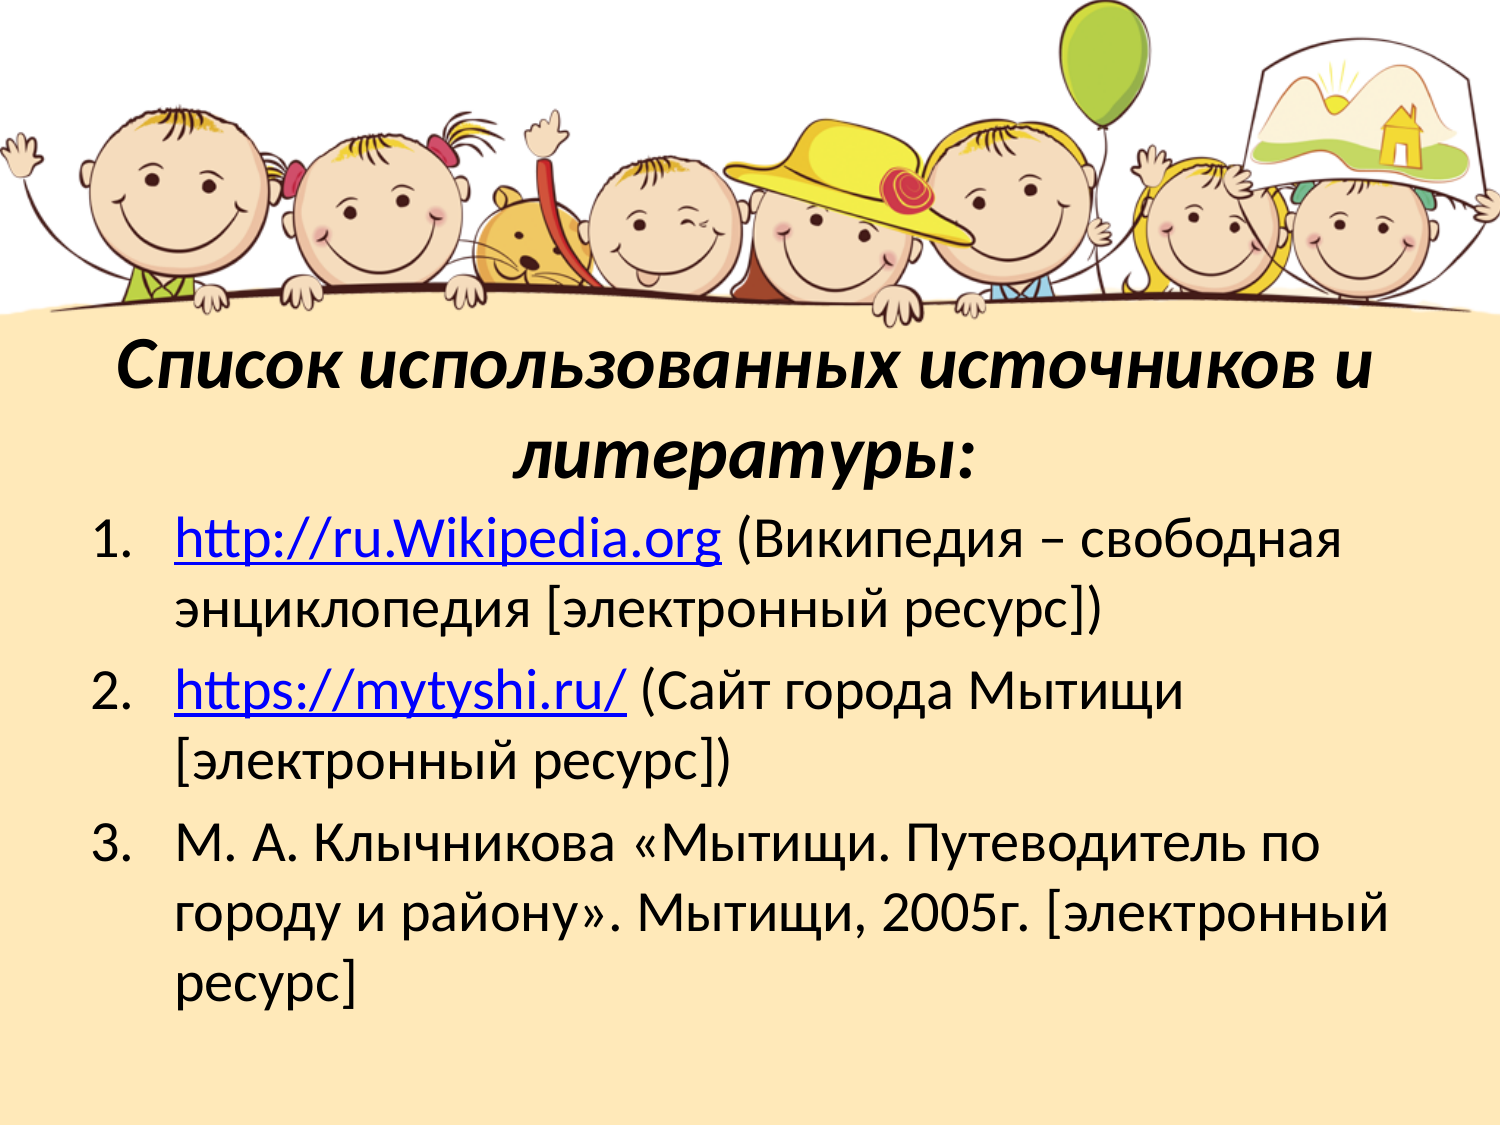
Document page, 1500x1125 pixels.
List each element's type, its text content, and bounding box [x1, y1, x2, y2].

picture [0, 0, 1500, 1125]
list http://ru.Wikipedia.org (Википедия – свободная энциклопедия [электронный ресурс]) https://mytyshi.ru/ (Сайт города Мытищи [электронный ресурс]) М. А. Клычникова «Мытищи. Путеводитель по городу и району». Мытищи, 2005г. [электронный ресурс] [74, 491, 1426, 1036]
title Список использованных источников и литературы: [70, 326, 1421, 481]
